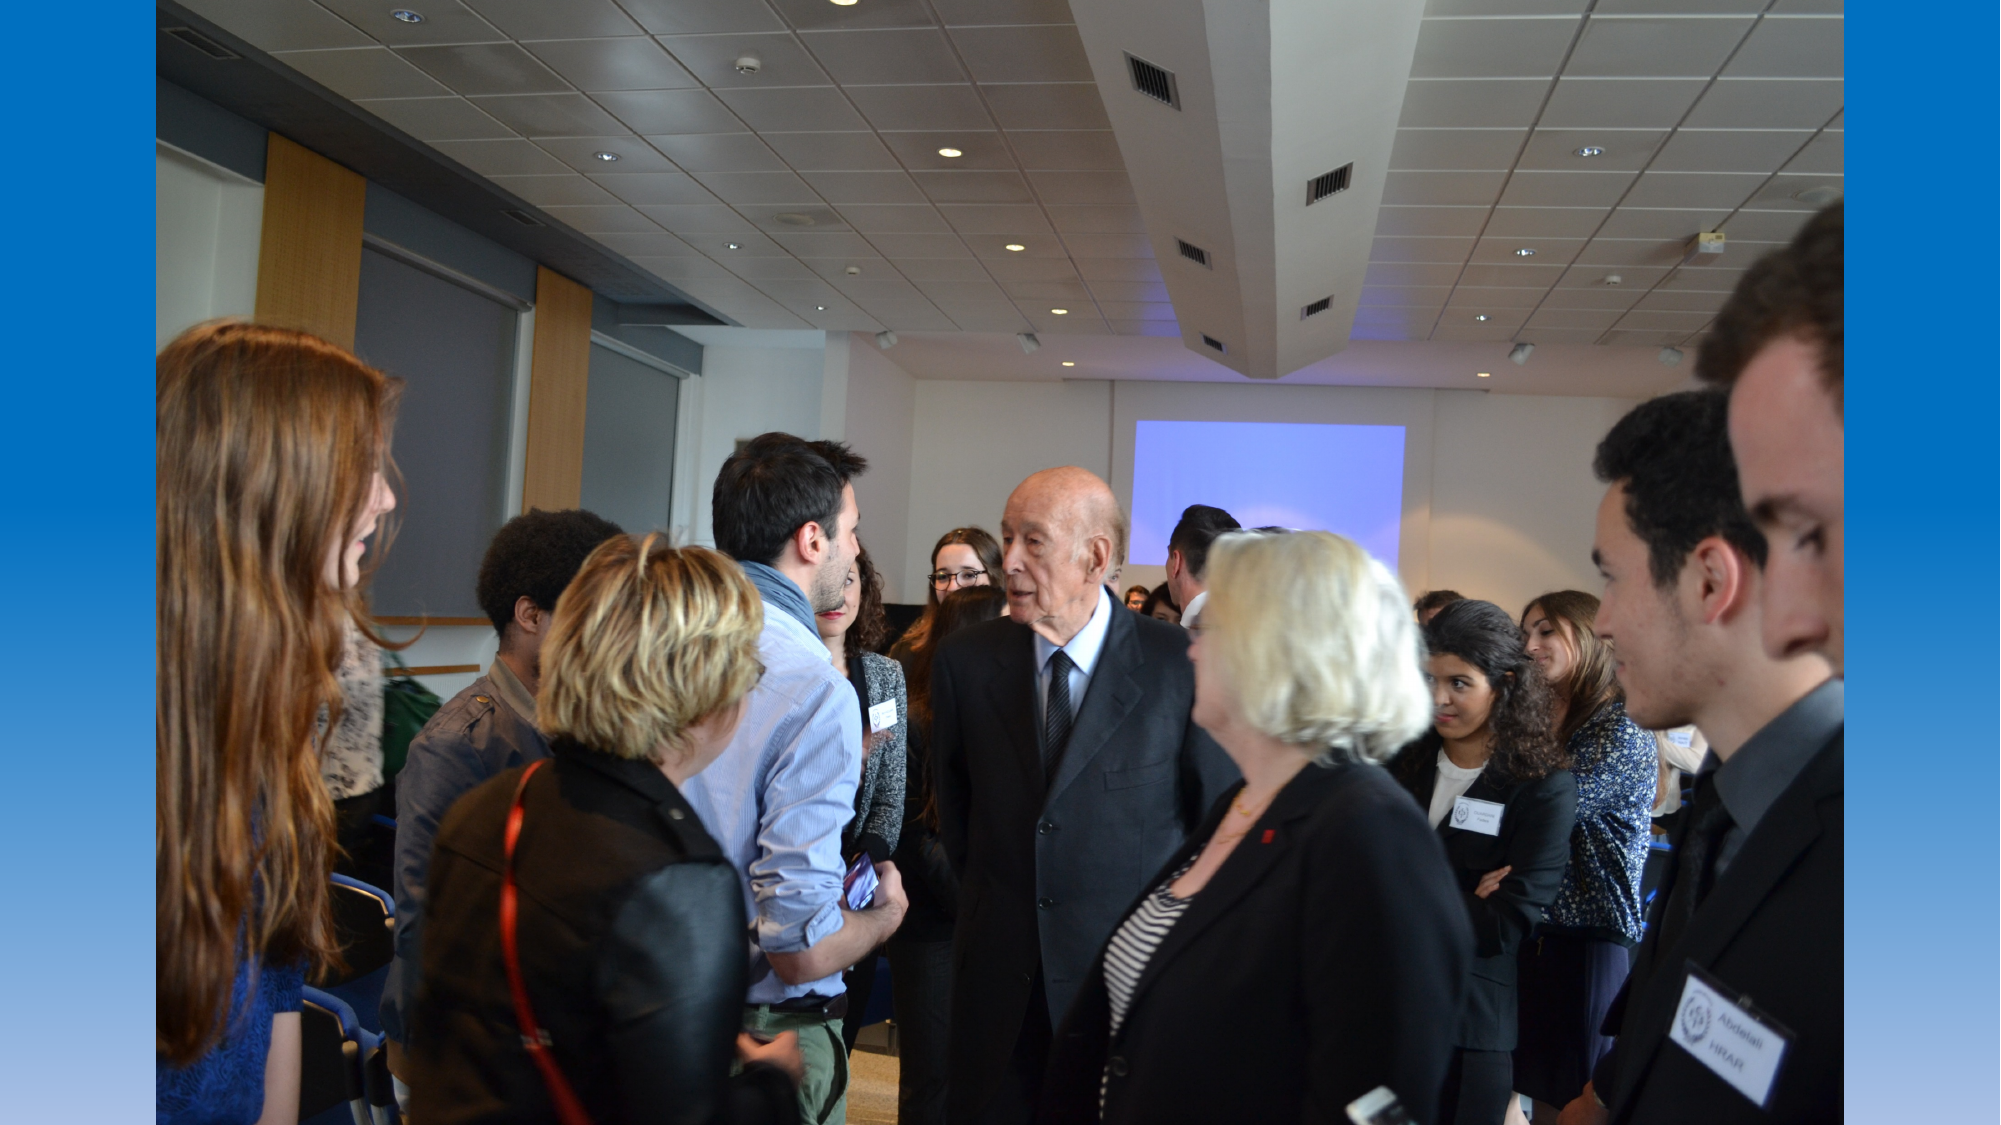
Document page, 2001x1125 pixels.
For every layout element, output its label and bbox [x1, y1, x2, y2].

picture [156, 0, 1844, 1125]
